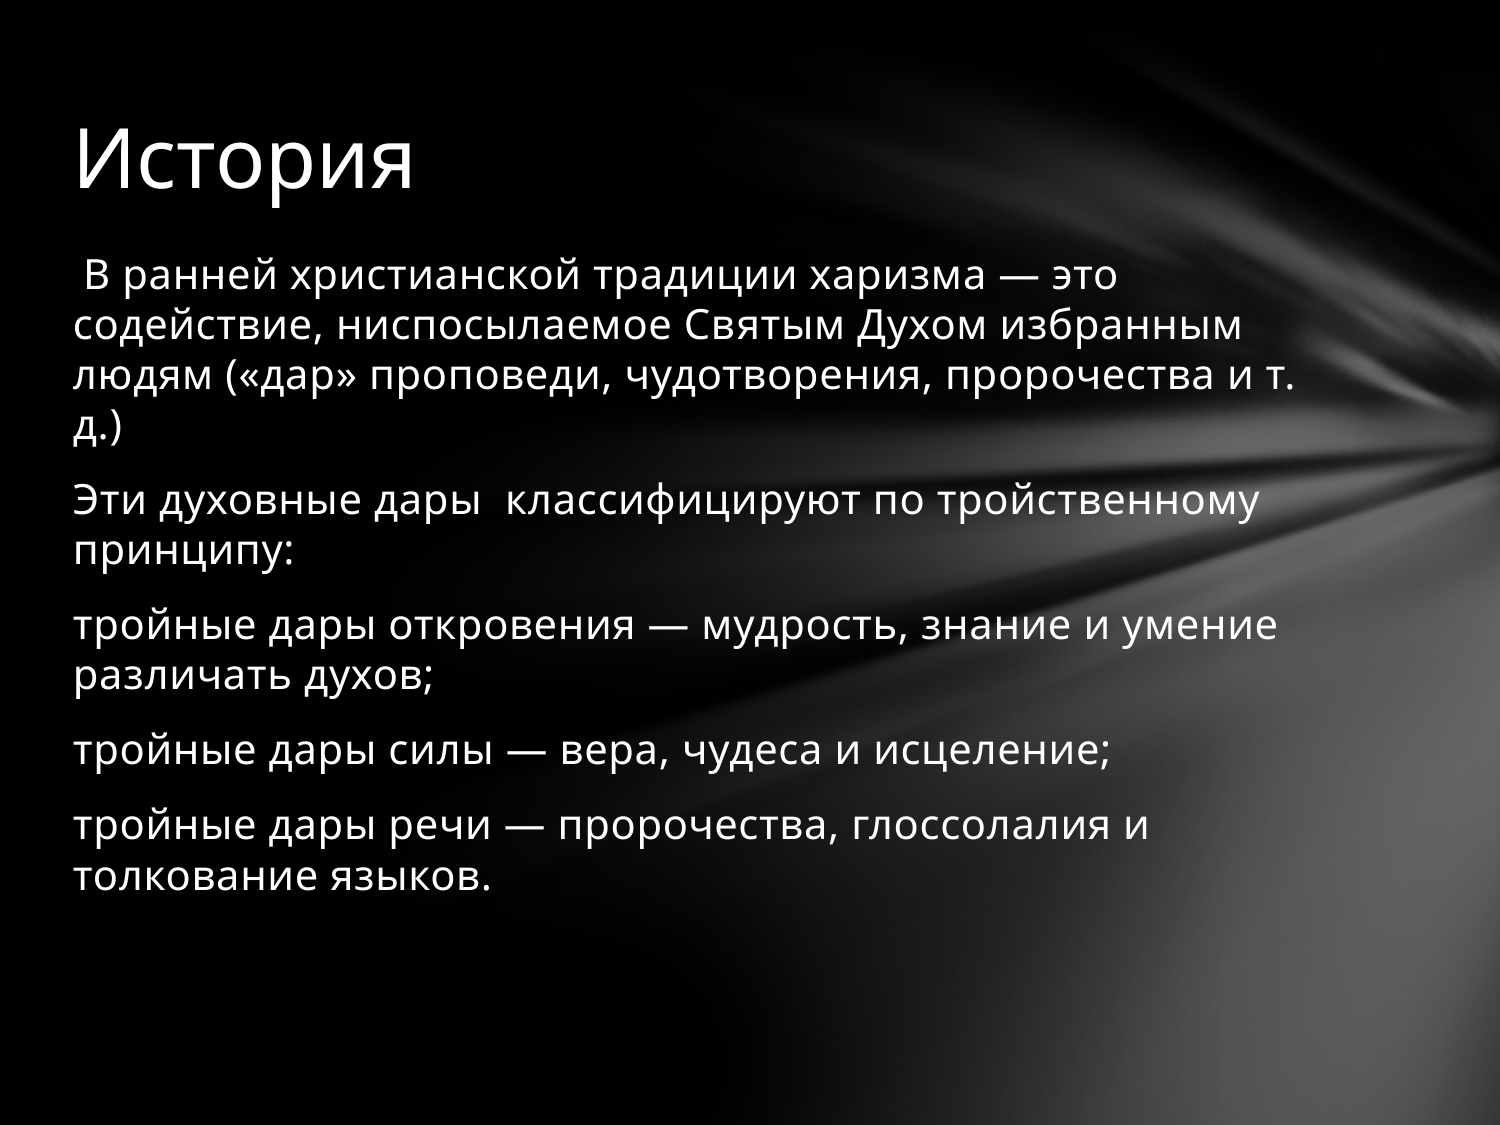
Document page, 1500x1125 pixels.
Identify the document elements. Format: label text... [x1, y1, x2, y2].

title История [57, 37, 1318, 213]
list В ранней христианской традиции харизма — это содействие, ниспосылаемое Святым Духом избранным людям («дар» проповеди, чудотворения, пророчества и т. д.) Эти духовные дары классифицируют по тройственному принципу: тройные дары откровения — мудрость, знание и умение различать духов; тройные дары силы — вера, чудеса и исцеление; тройные дары речи — пророчества, глоссолалия и толкование языков. [57, 239, 1318, 1015]
